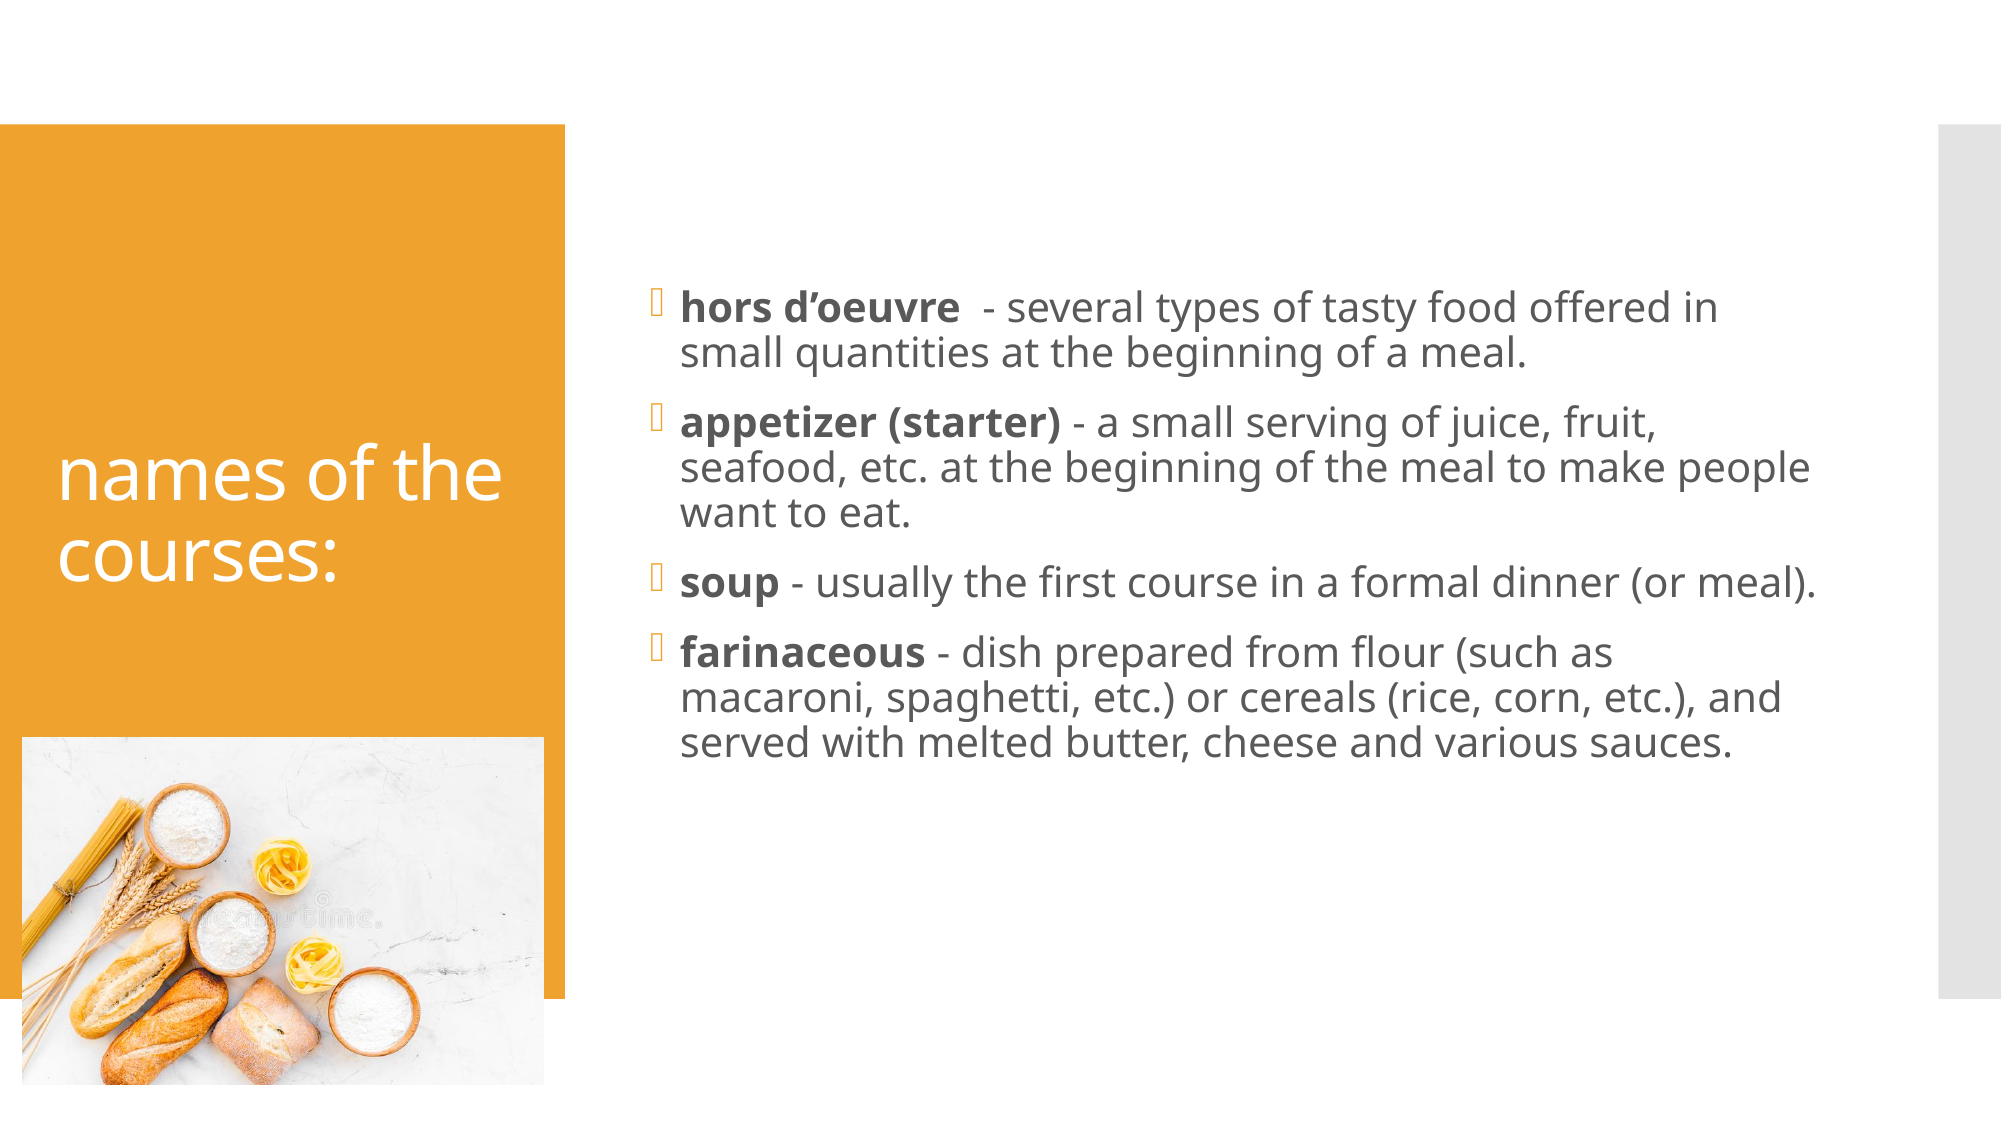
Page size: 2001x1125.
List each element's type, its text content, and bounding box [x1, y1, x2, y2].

list hors d’oeuvre - several types of tasty food offered in small quantities at the beginning of a meal. appetizer (starter) - a small serving of juice, fruit, seafood, etc. at the beginning of the meal to make people want to eat. soup - usually the first course in a formal dinner (or meal). farinaceous - dish prepared from flour (such as macaroni, spaghetti, etc.) or cereals (rice, corn, etc.), and served with melted butter, cheese and various sauces. [634, 141, 1835, 982]
title names of the courses: [41, 184, 525, 737]
picture [22, 737, 544, 1085]
